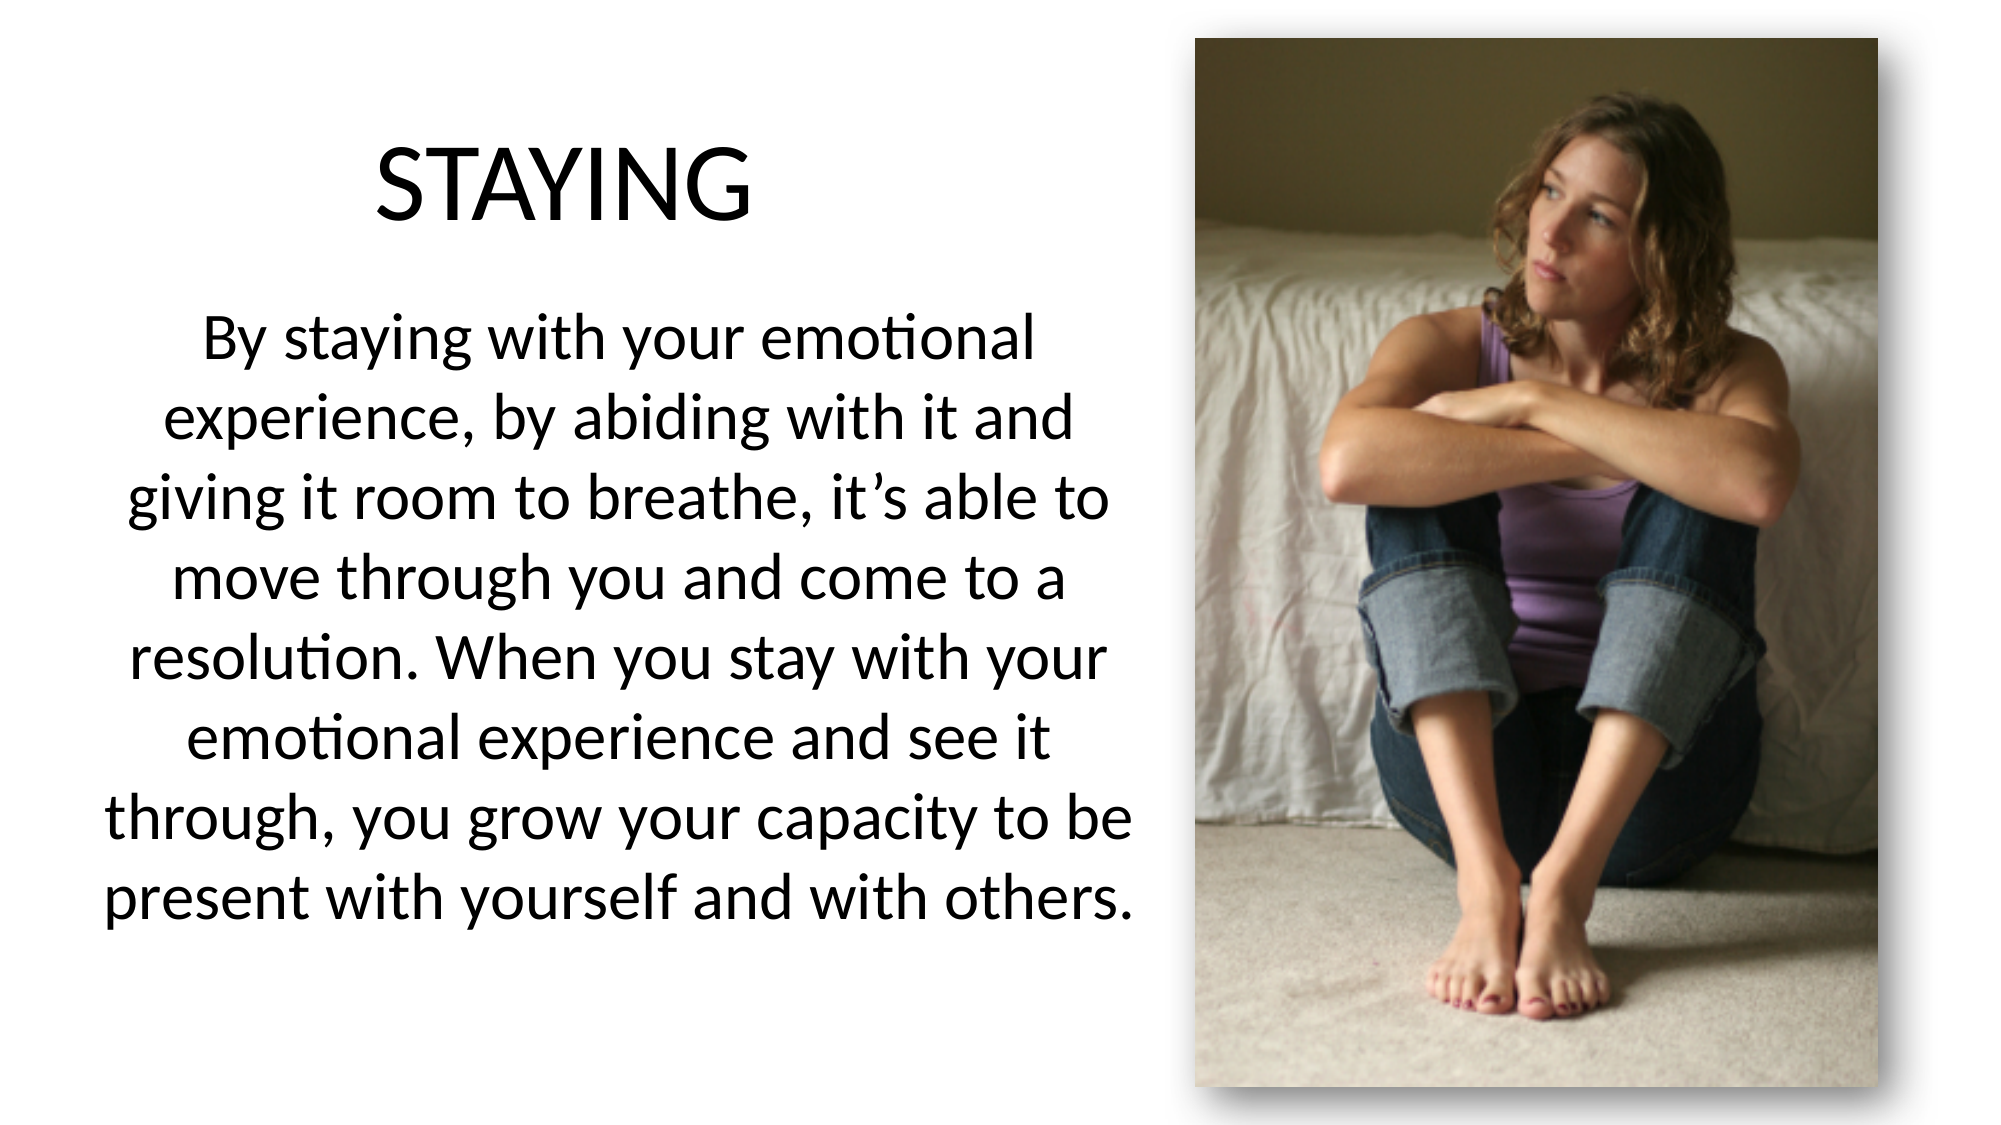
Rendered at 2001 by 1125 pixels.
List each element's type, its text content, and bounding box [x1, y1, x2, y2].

text_box By staying with your emotional experience, by abiding with it and giving it room to breathe, it’s able to move through you and come to a resolution. When you stay with your emotional experience and see it through, you grow your capacity to be present with yourself and with others. [81, 285, 1159, 941]
picture [1195, 38, 1878, 1087]
text_box STAYING [359, 100, 770, 251]
